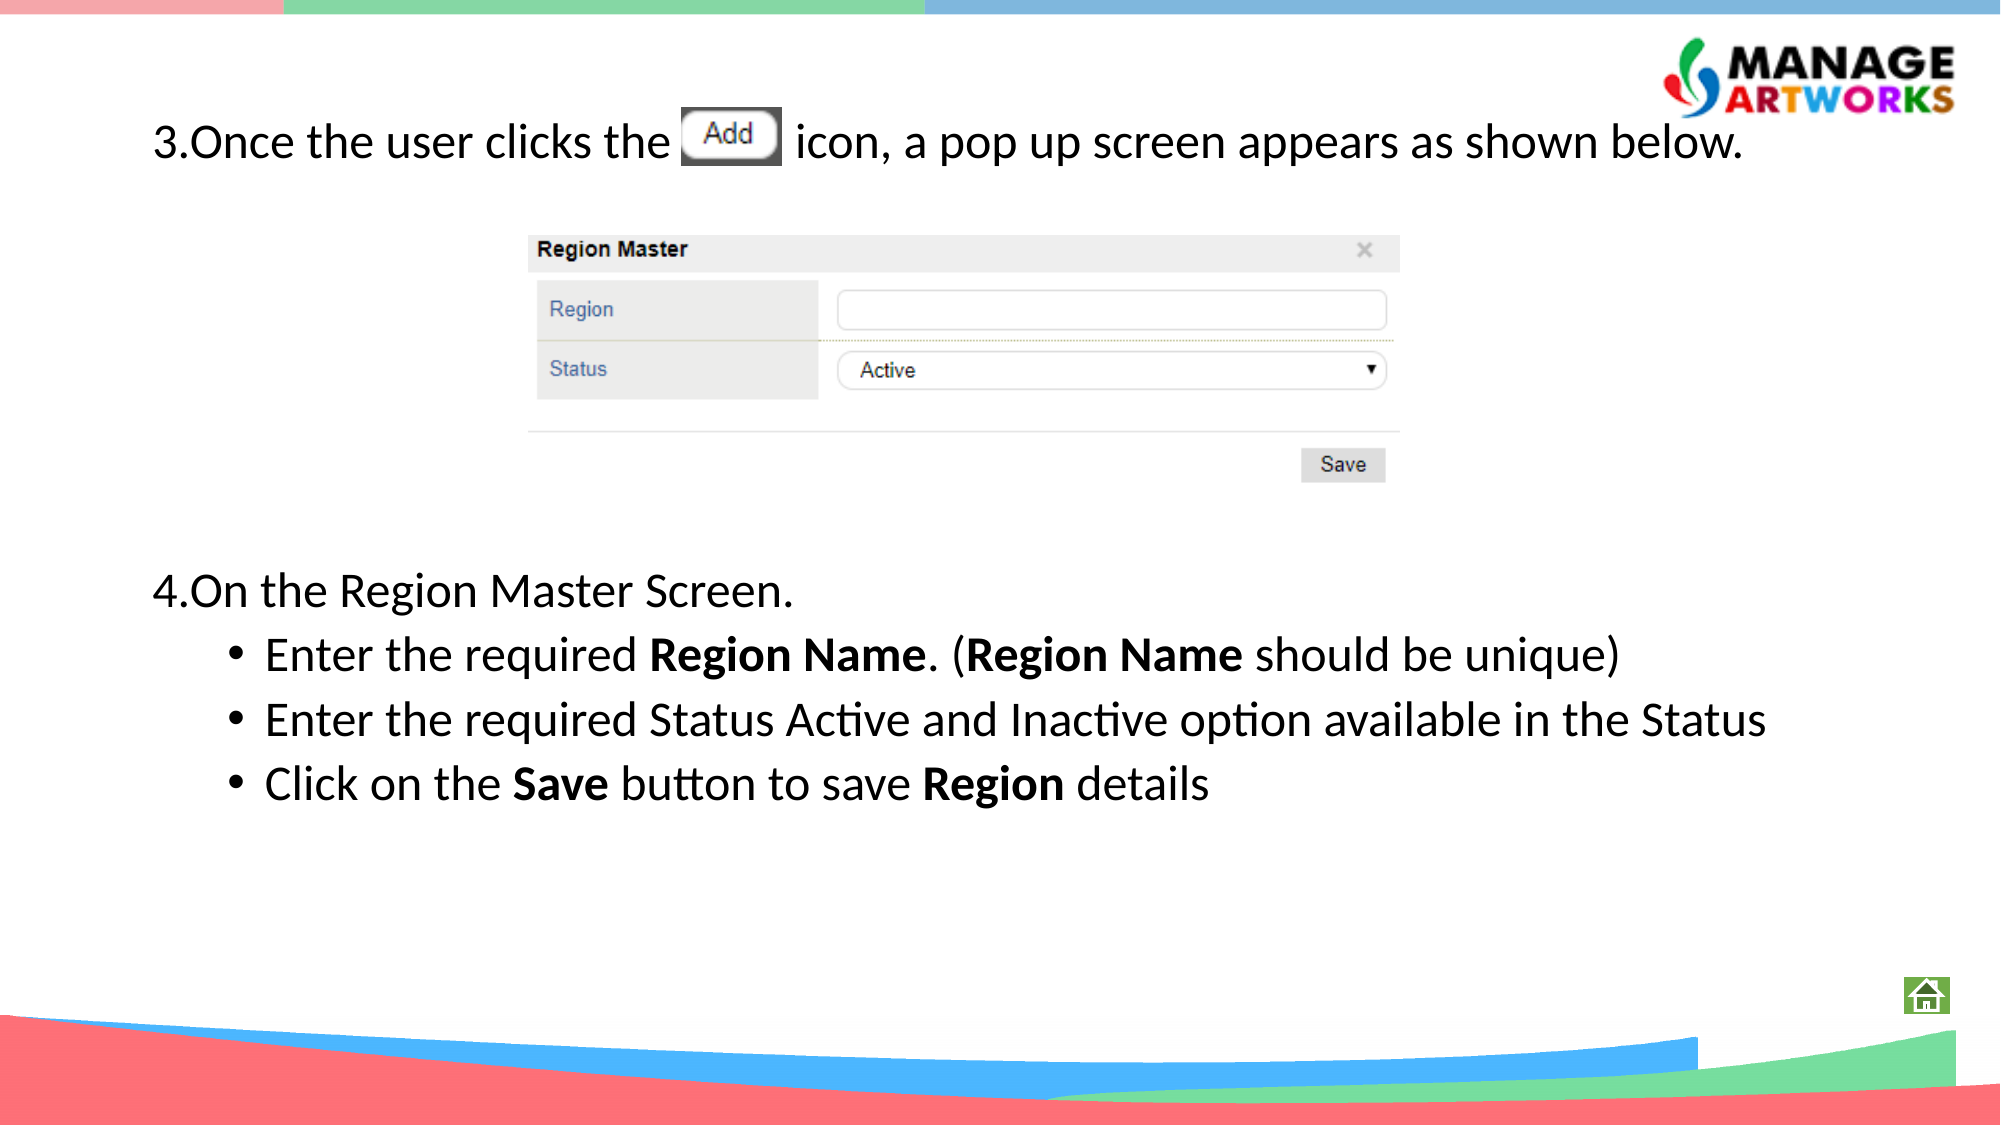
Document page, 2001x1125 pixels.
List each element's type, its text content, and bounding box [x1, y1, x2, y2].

list 3.Once the user clicks the icon, a pop up screen appears as shown below. 4.On the Region Master Screen. Enter the required Region Name. (Region Name should be unique) Enter the required Status Active and Inactive option available in the Status Click on the Save button to save Region details [137, 107, 1863, 1014]
picture [681, 107, 782, 166]
picture [528, 235, 1400, 486]
picture [1653, 20, 1966, 136]
picture [0, 1015, 2000, 1125]
